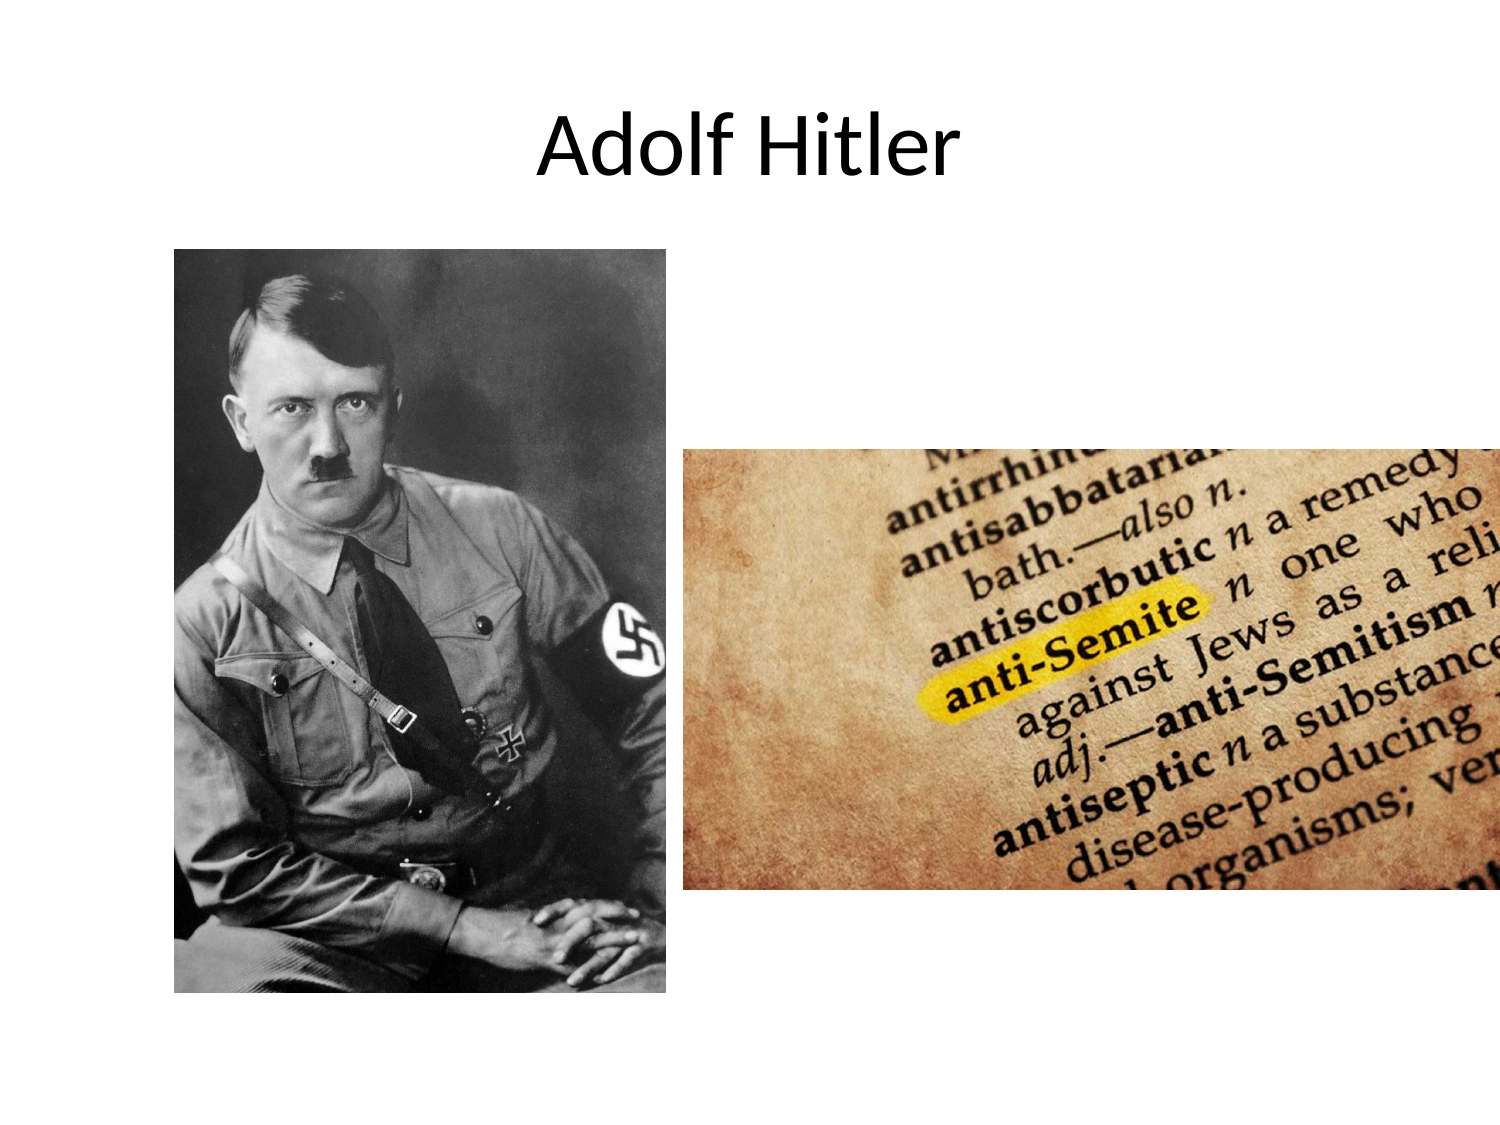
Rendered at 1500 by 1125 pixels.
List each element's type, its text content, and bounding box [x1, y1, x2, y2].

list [174, 249, 666, 993]
title Adolf Hitler [75, 45, 1425, 233]
picture [683, 449, 1500, 890]
